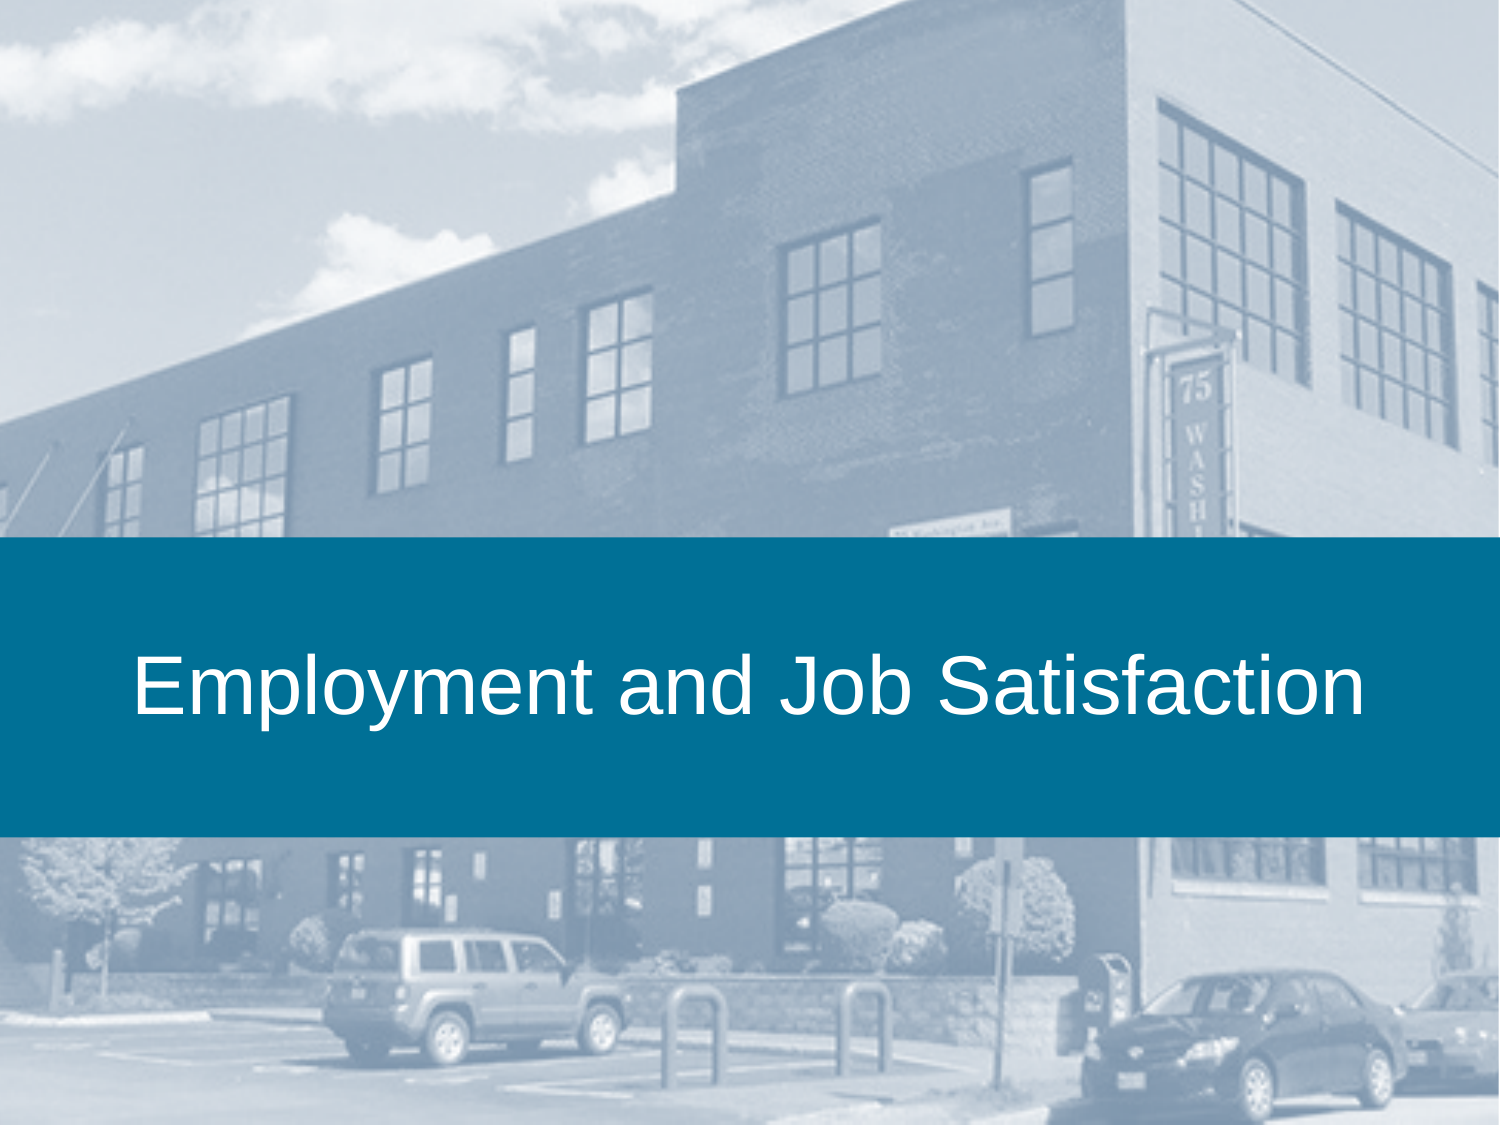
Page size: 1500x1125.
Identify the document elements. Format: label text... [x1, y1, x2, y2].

list Employment and Job Satisfaction [24, 537, 1475, 838]
